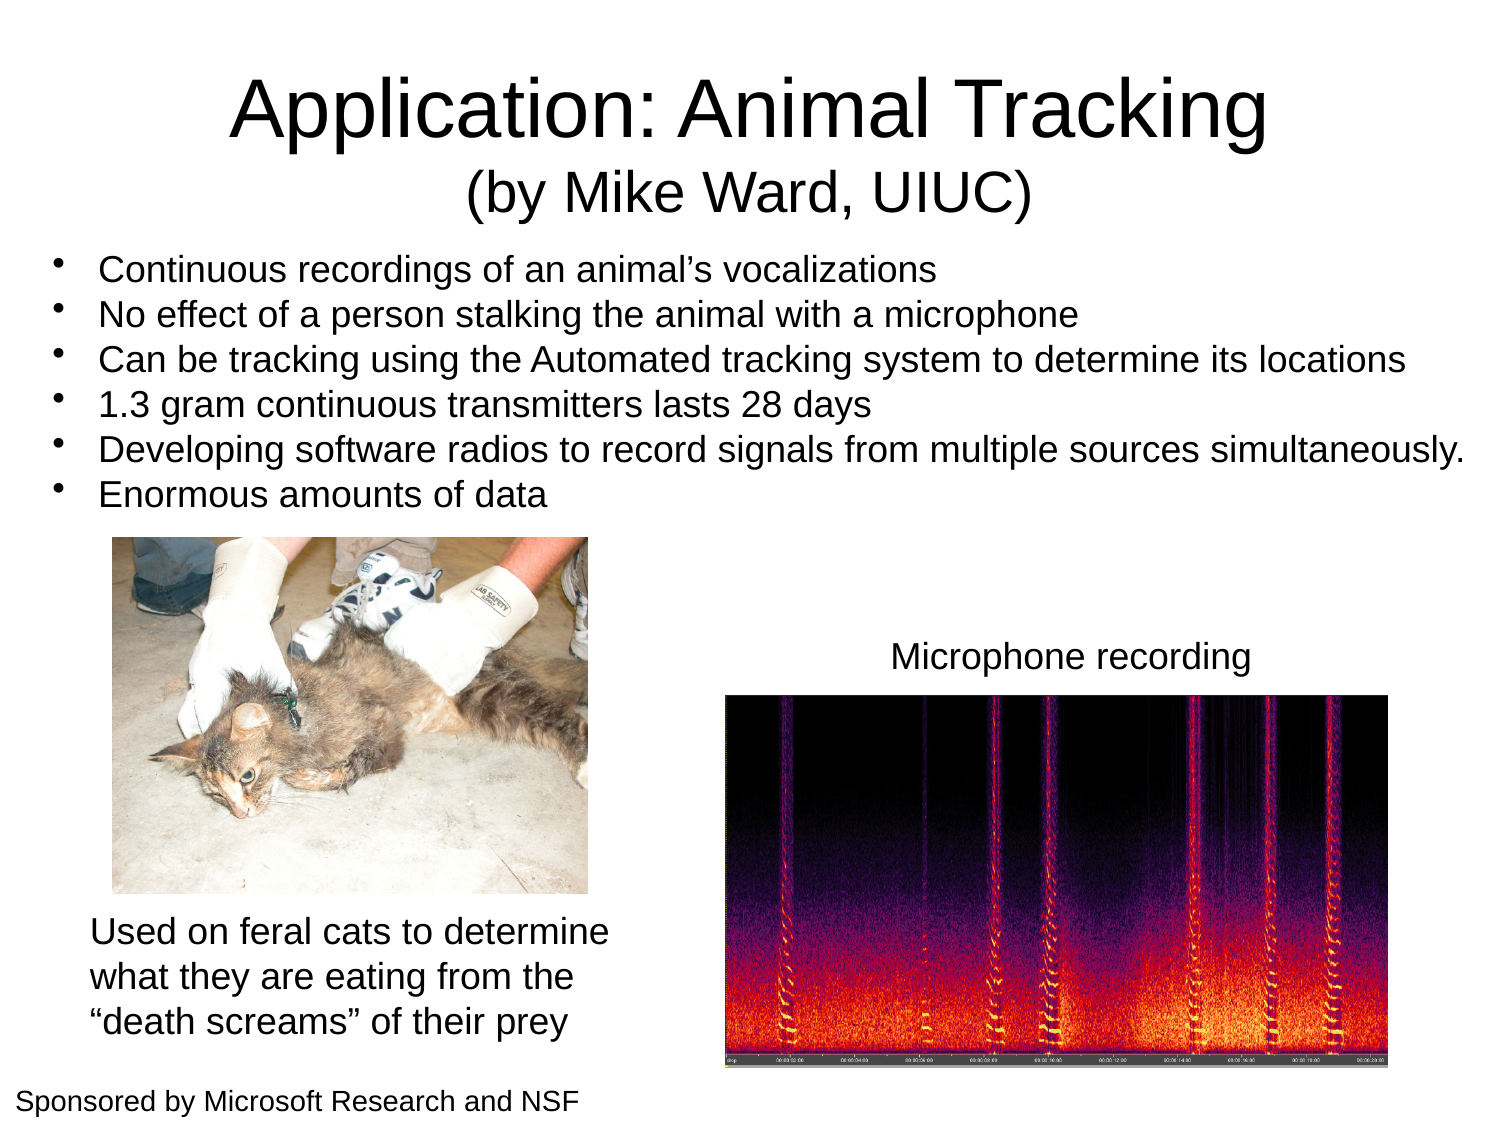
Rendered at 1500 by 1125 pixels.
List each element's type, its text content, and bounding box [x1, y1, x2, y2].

text_box Continuous recordings of an animal’s vocalizations No effect of a person stalking the animal with a microphone Can be tracking using the Automated tracking system to determine its locations 1.3 gram continuous transmitters lasts 28 days Developing software radios to record signals from multiple sources simultaneously. Enormous amounts of data [37, 237, 1500, 523]
text_box Used on feral cats to determine what they are eating from the “death screams” of their prey [74, 899, 691, 1050]
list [112, 537, 588, 895]
title Application: Animal Tracking (by Mike Ward, UIUC) [74, 44, 1426, 233]
footer Sponsored by Microsoft Research and NSF [0, 1074, 988, 1125]
picture [724, 695, 1388, 1068]
text_box Microphone recording [875, 624, 1267, 685]
